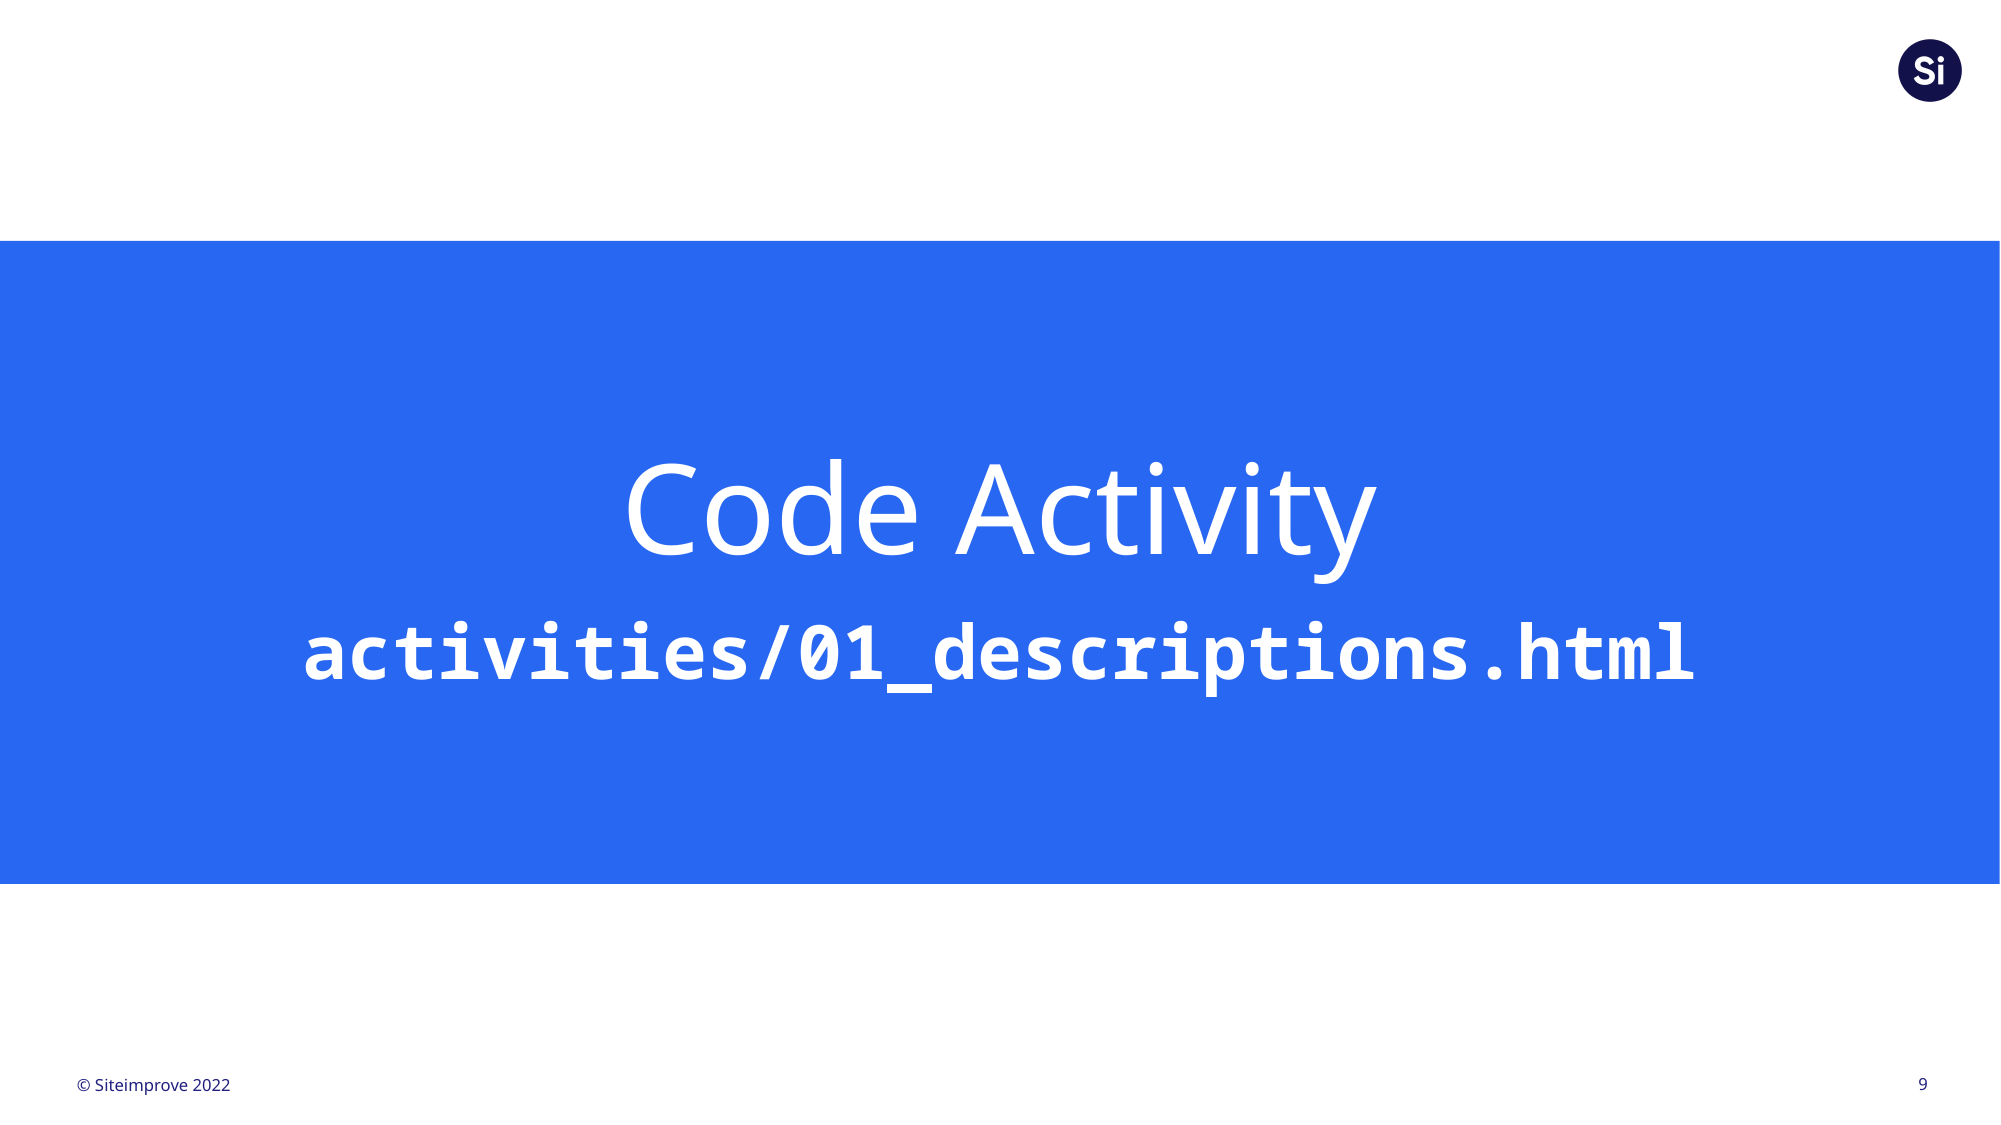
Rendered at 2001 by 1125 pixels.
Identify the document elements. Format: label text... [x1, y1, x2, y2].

picture [1897, 38, 1963, 103]
title Code Activity activities/01_descriptions.html [0, 240, 2000, 884]
slide_number 9 [1884, 1045, 1962, 1125]
